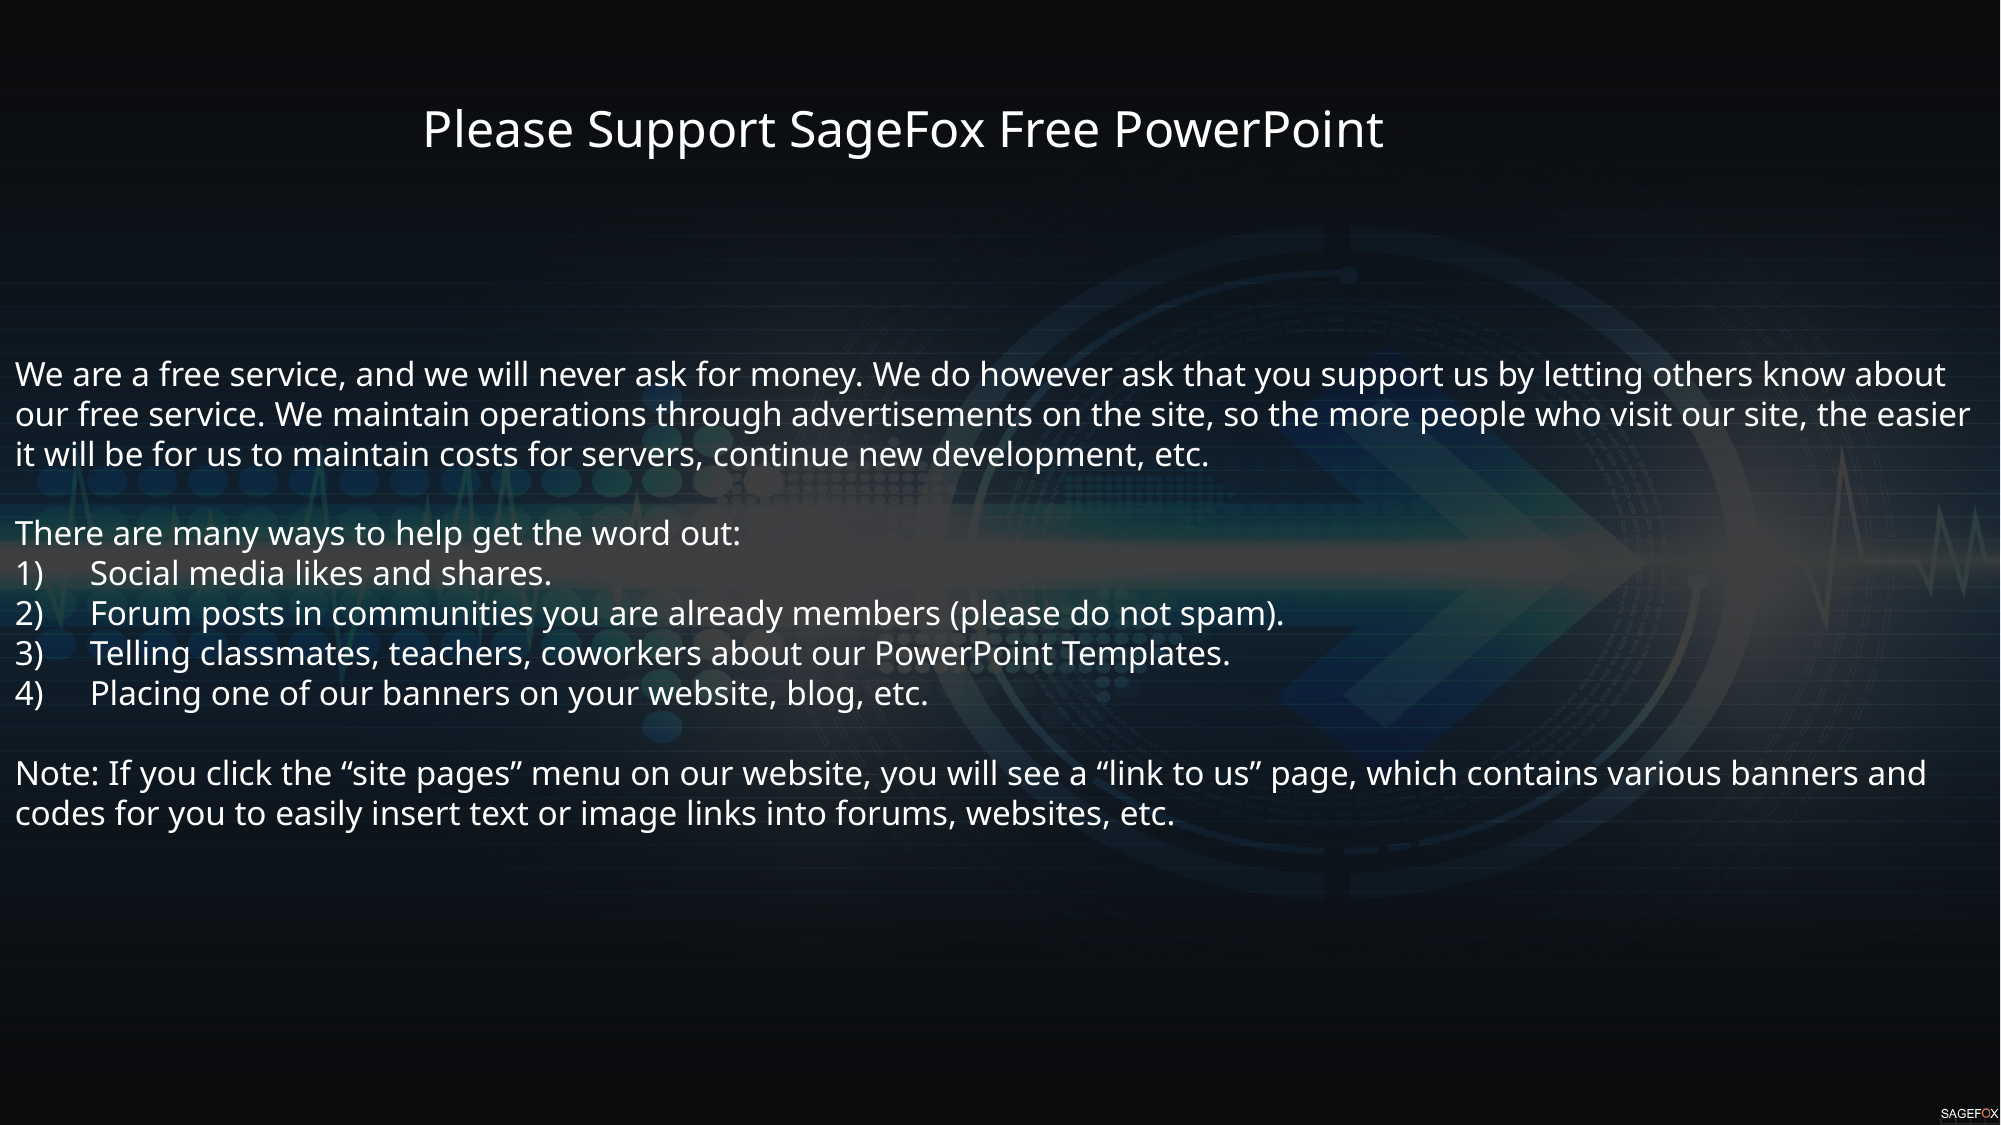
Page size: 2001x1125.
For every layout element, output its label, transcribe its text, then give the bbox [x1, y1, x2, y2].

text_box We are a free service, and we will never ask for money. We do however ask that you support us by letting others know about our free service. We maintain operations through advertisements on the site, so the more people who visit our site, the easier it will be for us to maintain costs for servers, continue new development, etc. There are many ways to help get the word out: Social media likes and shares. Forum posts in communities you are already members (please do not spam). Telling classmates, teachers, coworkers about our PowerPoint Templates. Placing one of our banners on your website, blog, etc. Note: If you click the “site pages” menu on our website, you will see a “link to us” page, which contains various banners and codes for you to easily insert text or image links into forums, websites, etc. [0, 0, 2000, 1125]
title Please Support SageFox Free PowerPoint [363, 72, 1444, 190]
